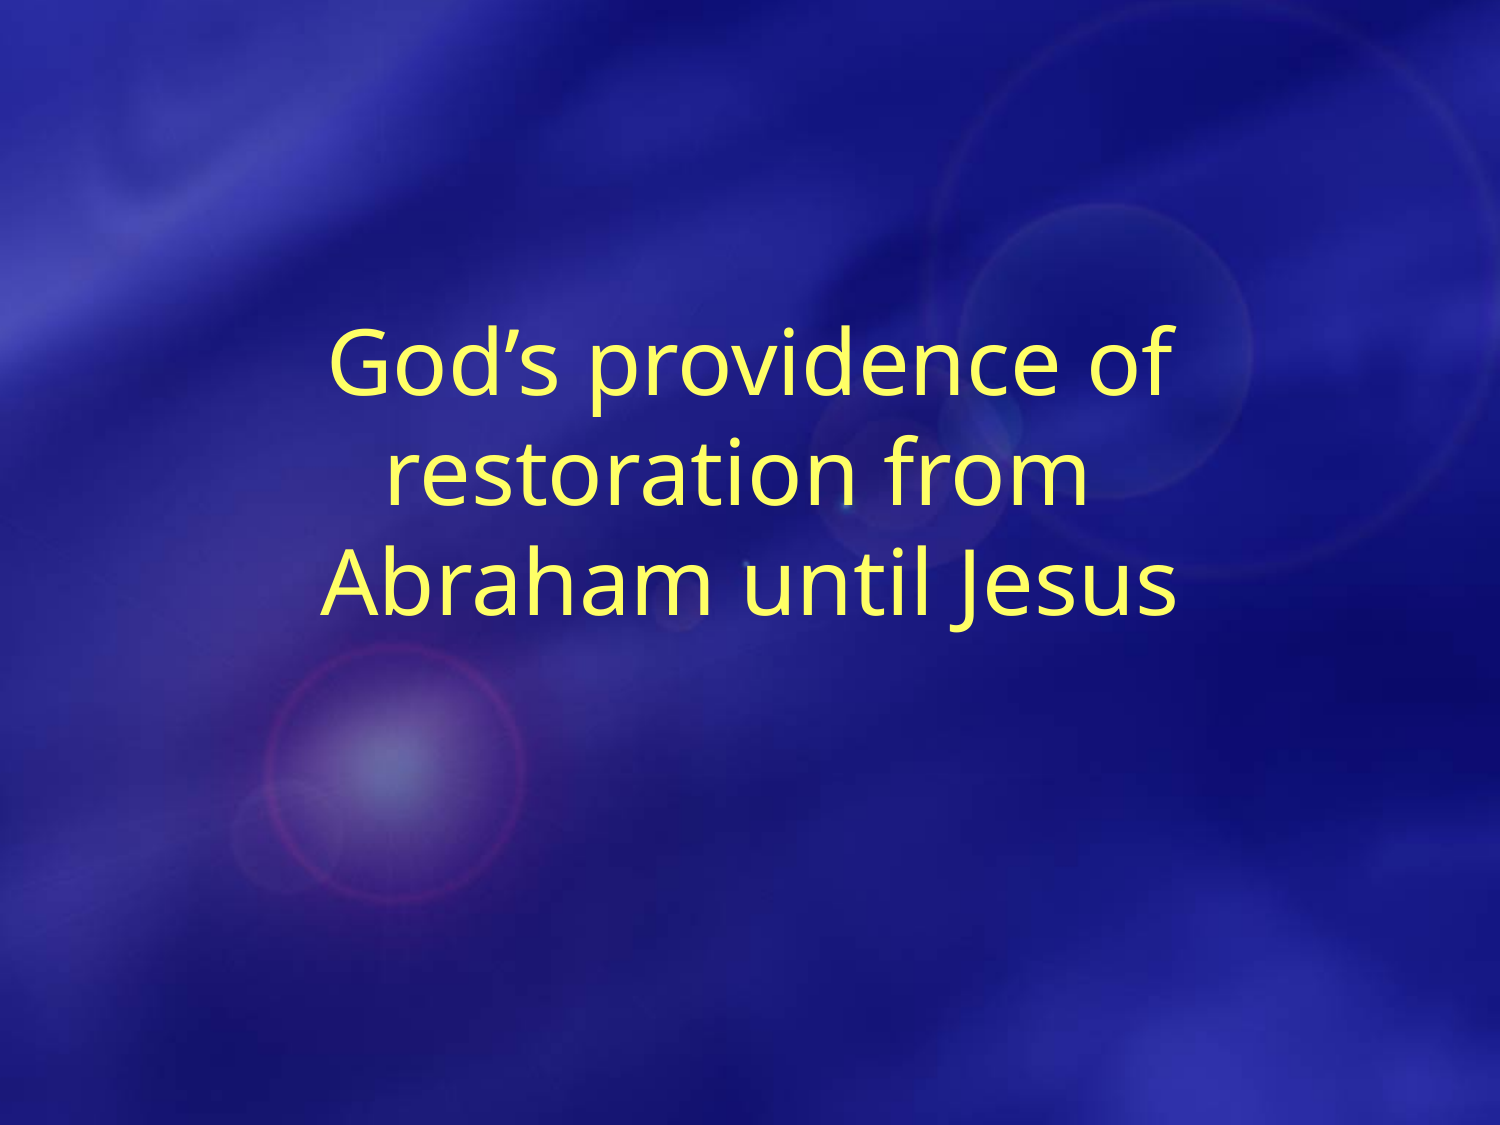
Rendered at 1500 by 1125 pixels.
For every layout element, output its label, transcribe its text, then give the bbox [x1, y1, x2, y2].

title God’s providence of restoration from Abraham until Jesus [112, 374, 1388, 563]
picture [0, 0, 1500, 1125]
